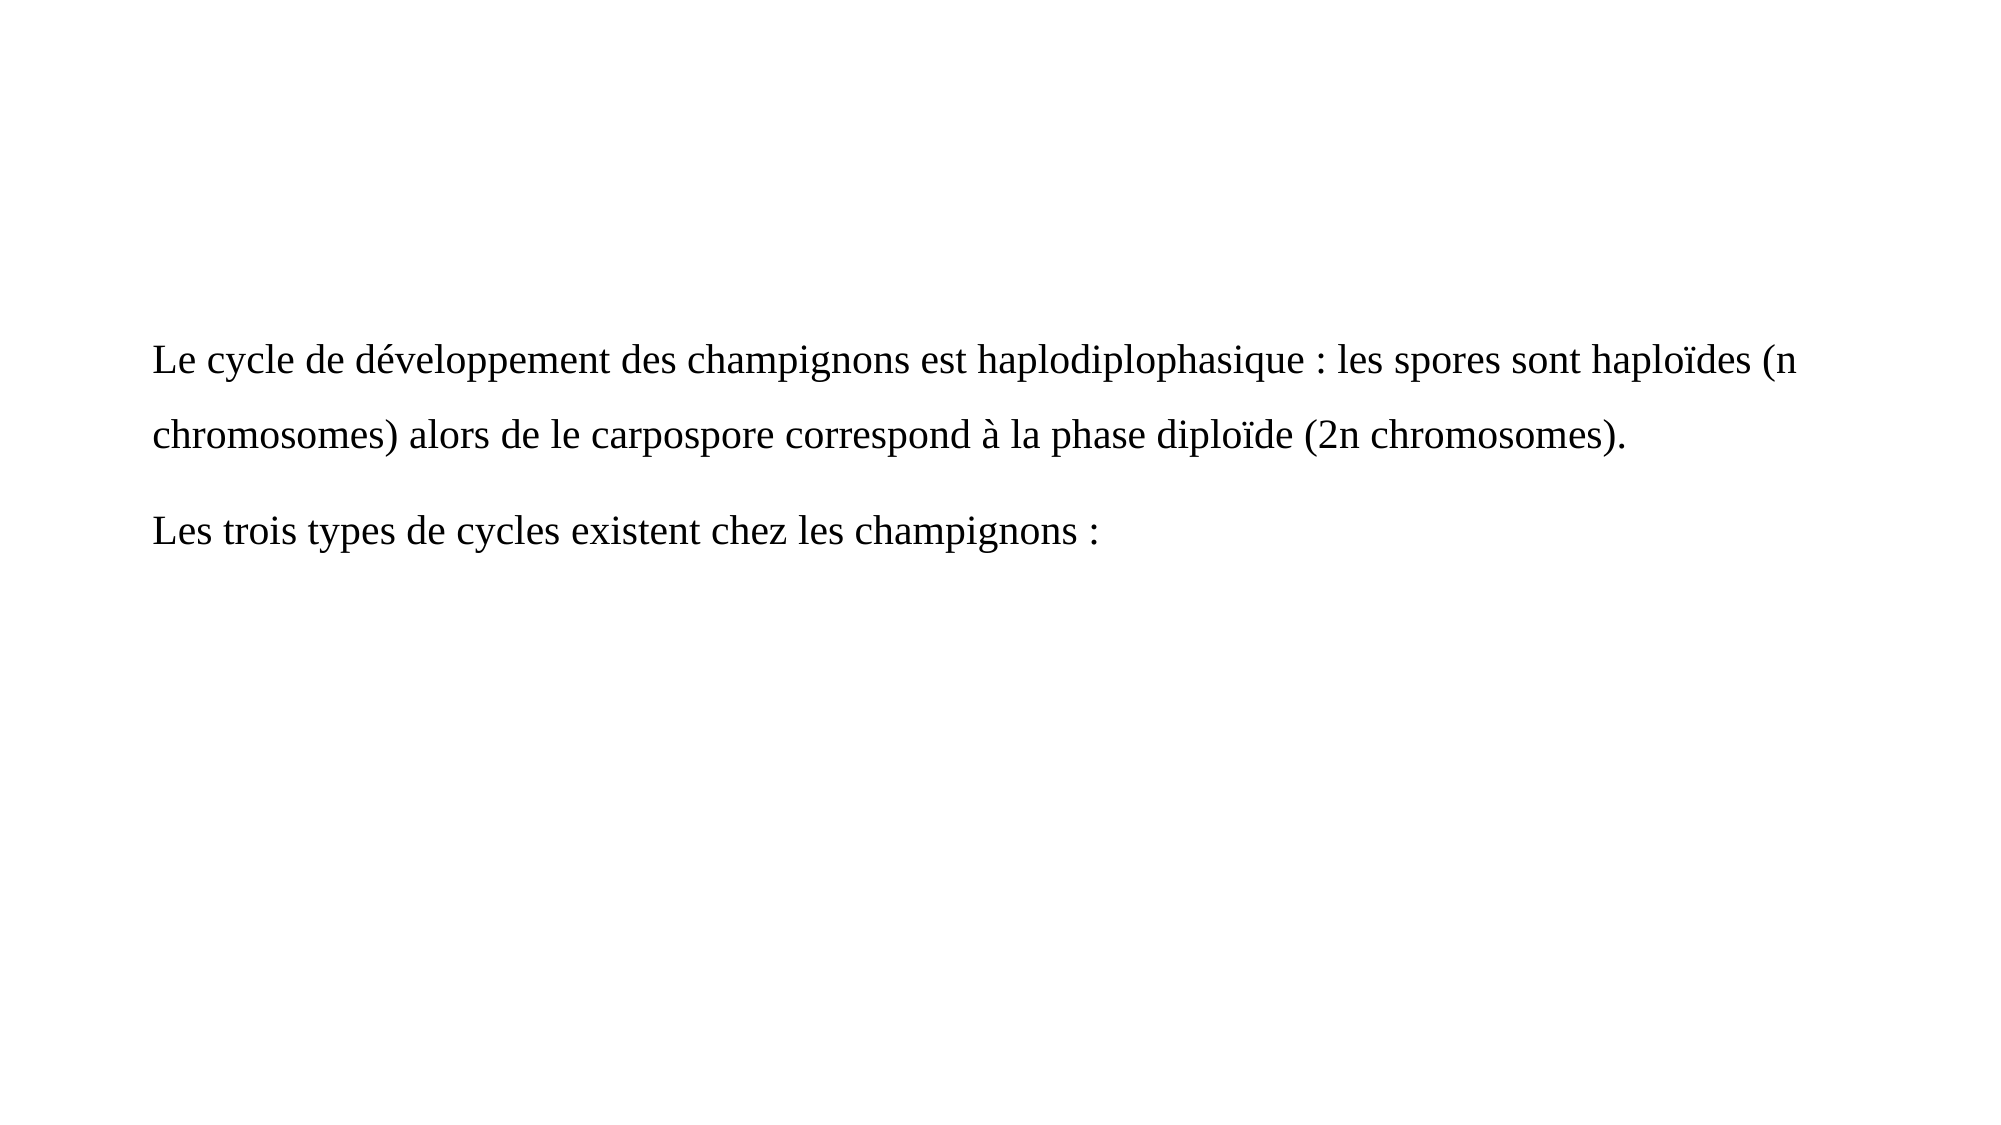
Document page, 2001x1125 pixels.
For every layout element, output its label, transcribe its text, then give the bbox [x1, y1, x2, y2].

list Le cycle de développement des champignons est haplodiplophasique : les spores sont haploïdes (n chromosomes) alors de le carpospore correspond à la phase diploïde (2n chromosomes). Les trois types de cycles existent chez les champignons : [137, 299, 1863, 1014]
